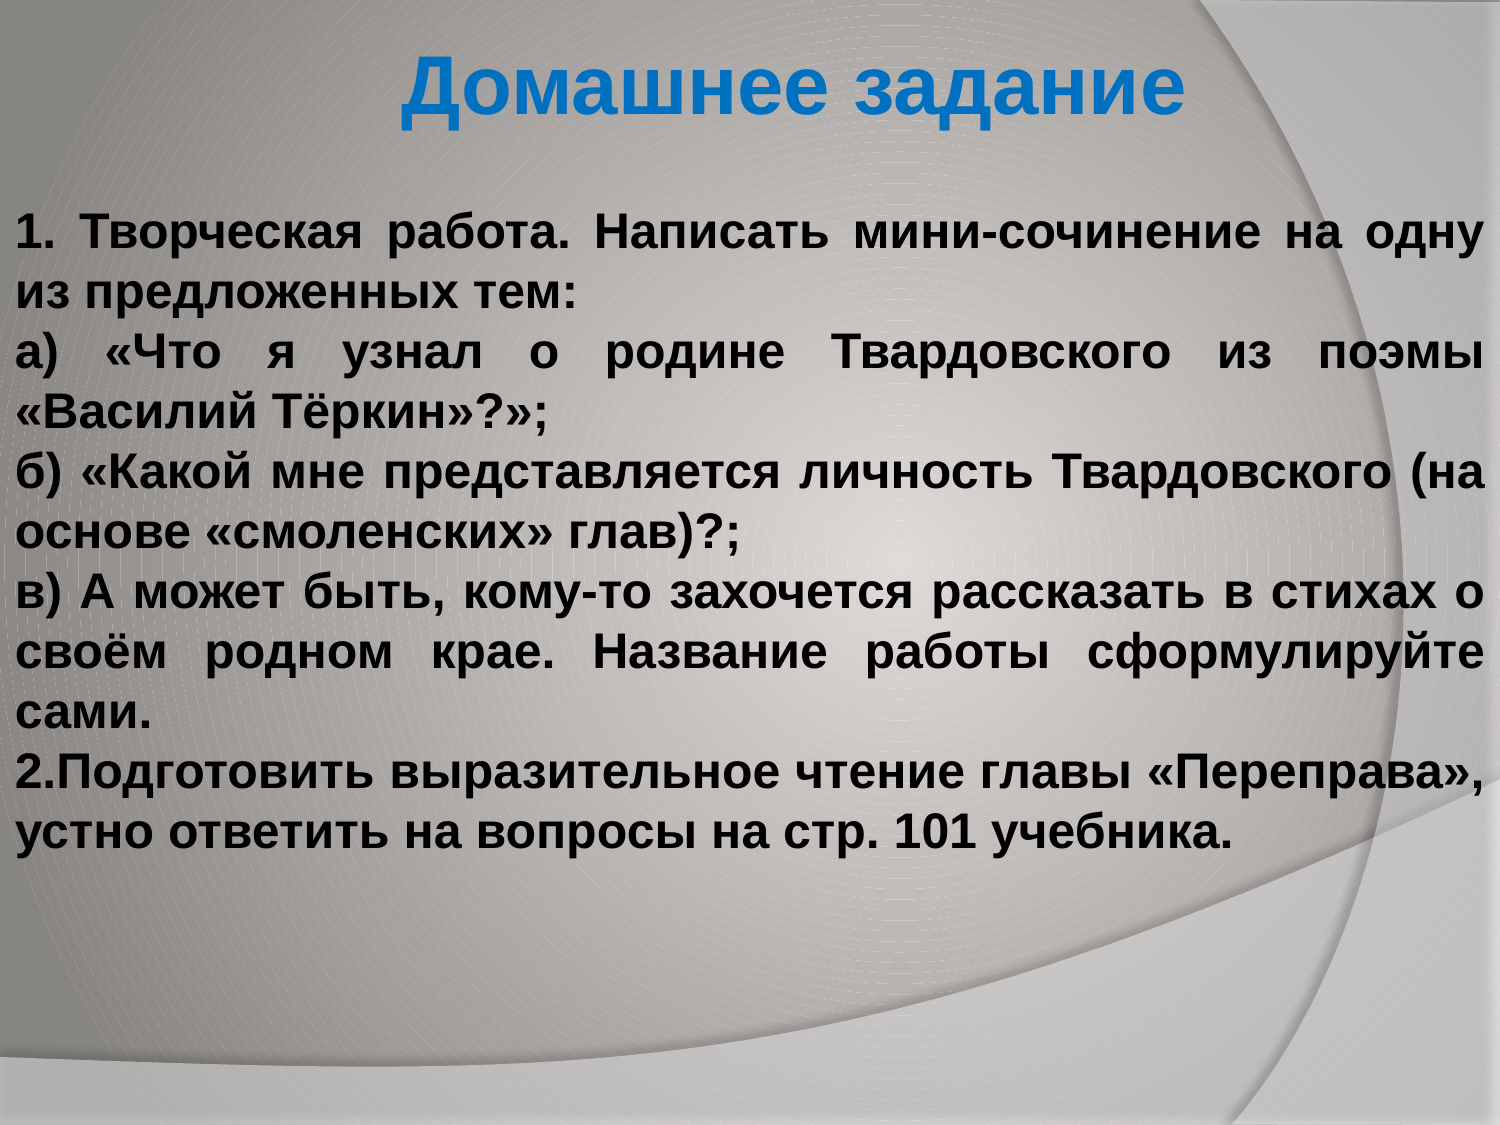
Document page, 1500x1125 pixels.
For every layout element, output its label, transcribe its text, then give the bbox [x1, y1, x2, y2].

text_box Домашнее задание [386, 23, 1313, 139]
text_box 1. Творческая работа. Написать мини-сочинение на одну из предложенных тем: а) «Что я узнал о родине Твардовского из поэмы «Василий Тёркин»?»; б) «Какой мне представляется личность Твардовского (на основе «смоленских» глав)?; в) А может быть, кому-то захочется рассказать в стихах о своём родном крае. Название работы сформулируйте сами. 2.Подготовить выразительное чтение главы «Переправа», устно ответить на вопросы на стр. 101 учебника. [0, 190, 1500, 866]
